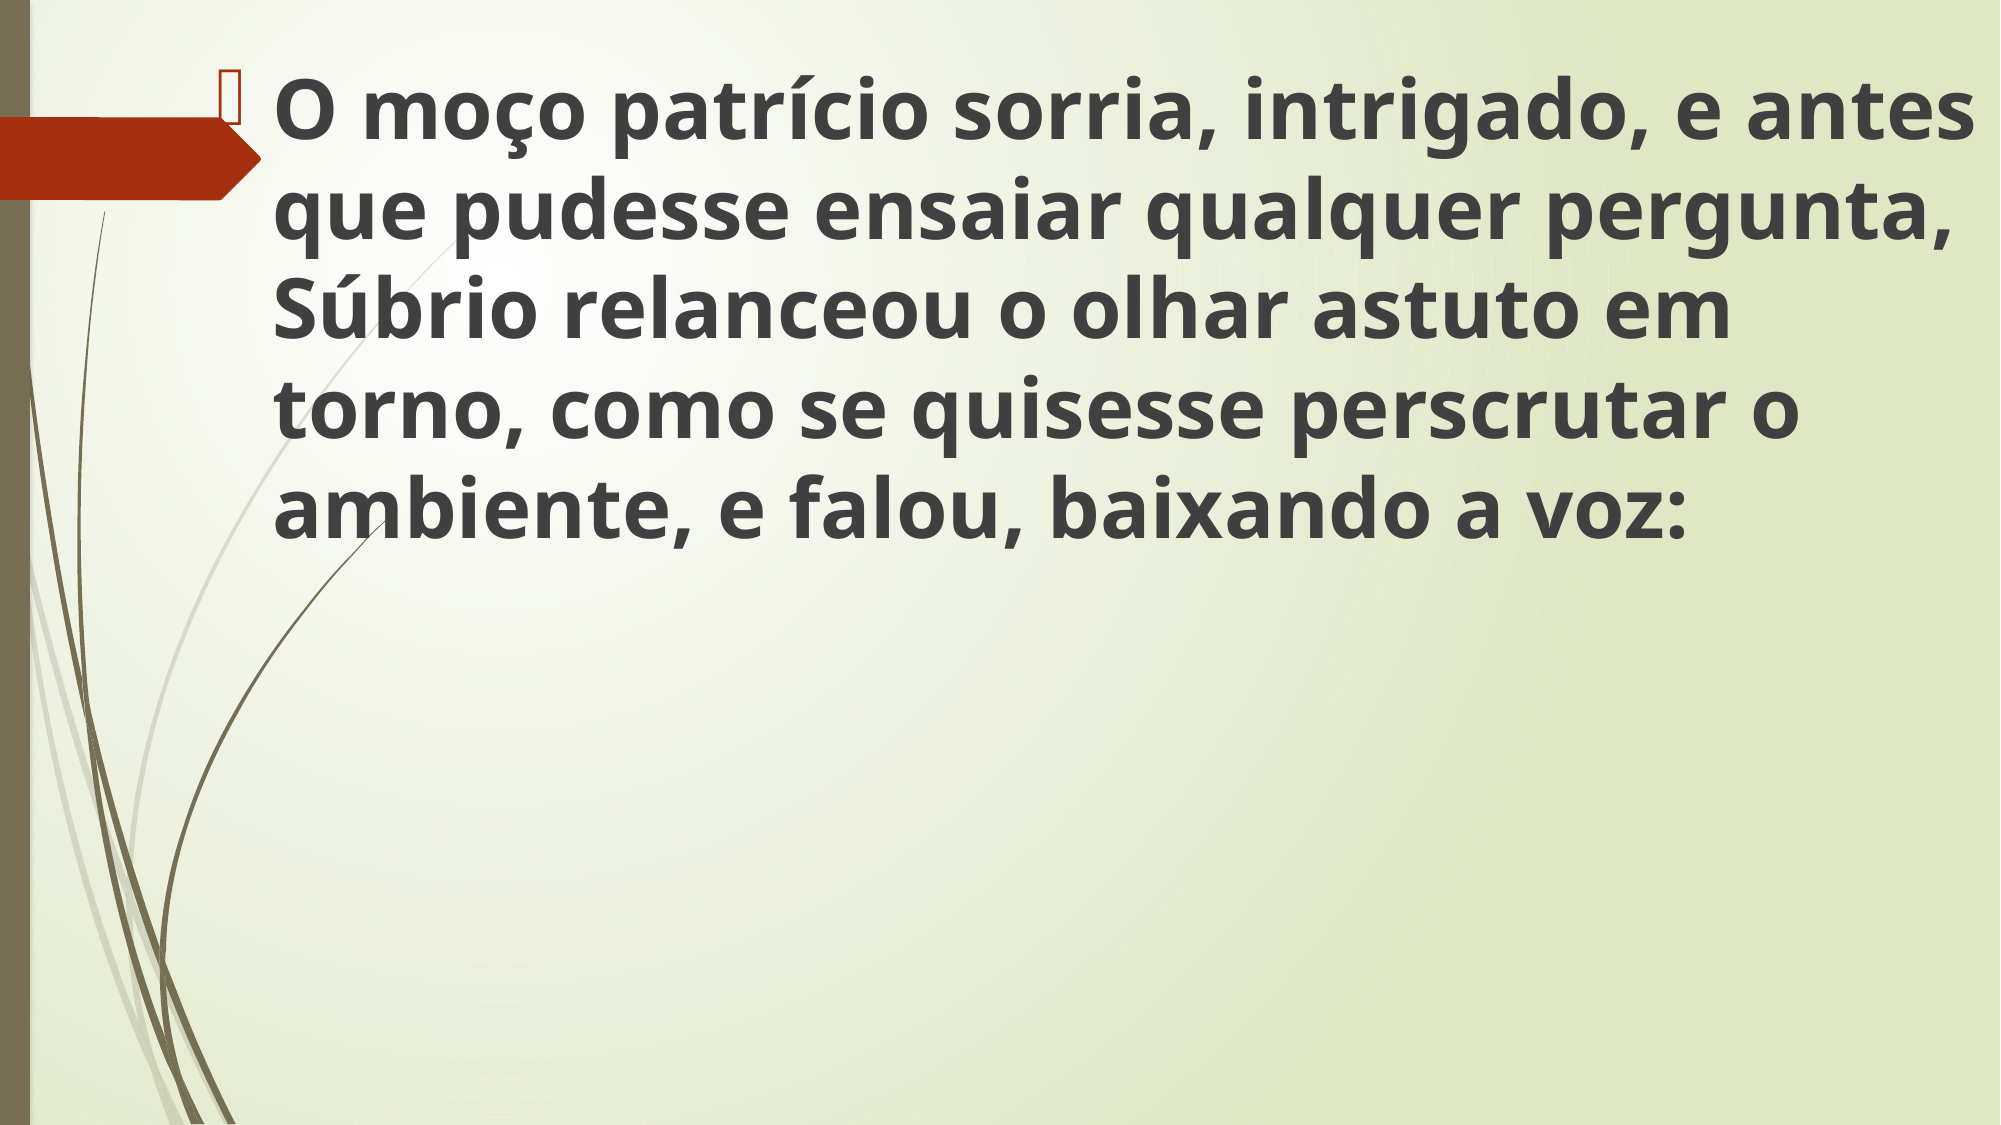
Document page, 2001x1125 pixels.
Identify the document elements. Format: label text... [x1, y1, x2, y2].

list O moço patrício sorria, intrigado, e antes que pudesse ensaiar qualquer pergunta, Súbrio relanceou o olhar astuto em torno, como se quisesse perscrutar o ambiente, e falou, baixando a voz: [201, 0, 2000, 1125]
